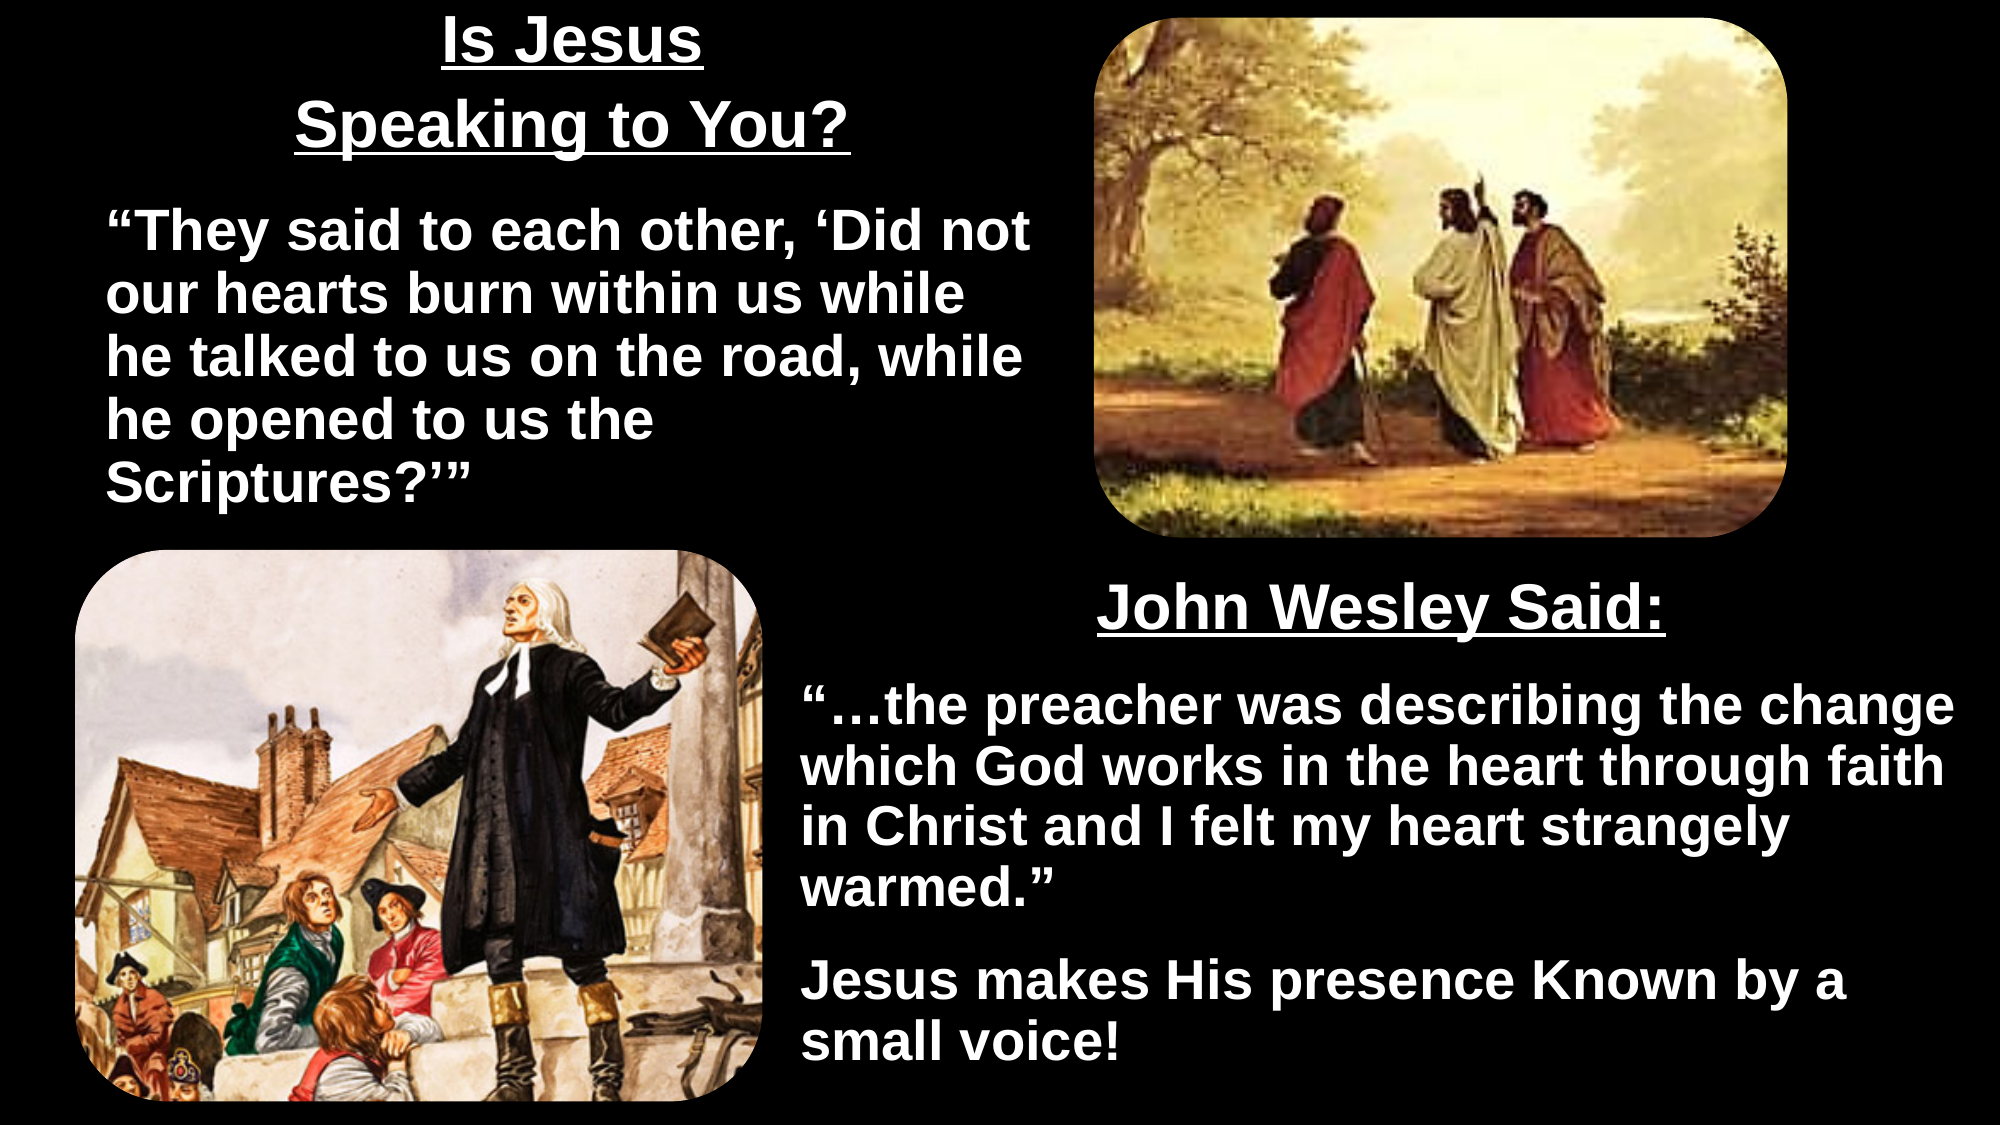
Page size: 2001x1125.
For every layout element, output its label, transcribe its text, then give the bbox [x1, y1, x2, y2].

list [74, 549, 763, 1102]
text_box Is Jesus Speaking to You? “They said to each other, ‘Did not our hearts burn within us while he talked to us on the road, while he opened to us the Scriptures?’” [74, 0, 1063, 538]
list John Wesley Said: “…the preacher was describing the change which God works in the heart through faith in Christ and I felt my heart strangely warmed.” Jesus makes His presence Known by a small voice! [800, 573, 1963, 1125]
picture [1093, 17, 1788, 538]
